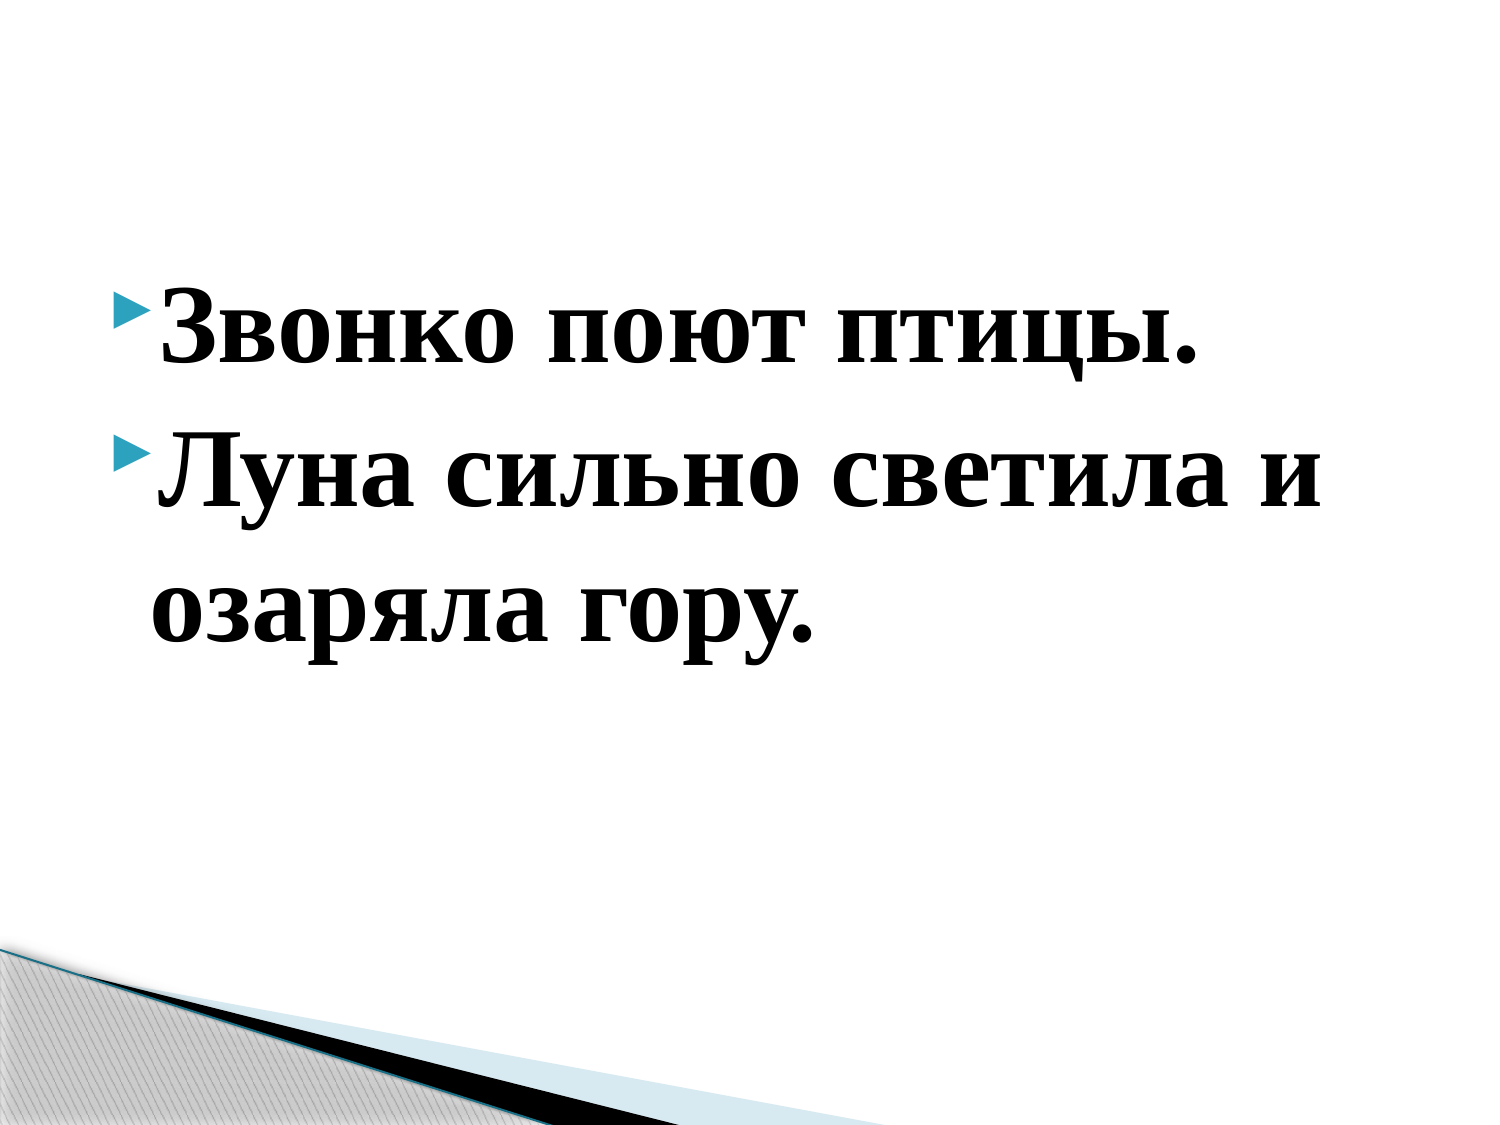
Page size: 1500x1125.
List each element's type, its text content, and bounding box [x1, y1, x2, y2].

list Звонко поют птицы. Луна сильно светила и озаряла гору. [75, 243, 1425, 986]
